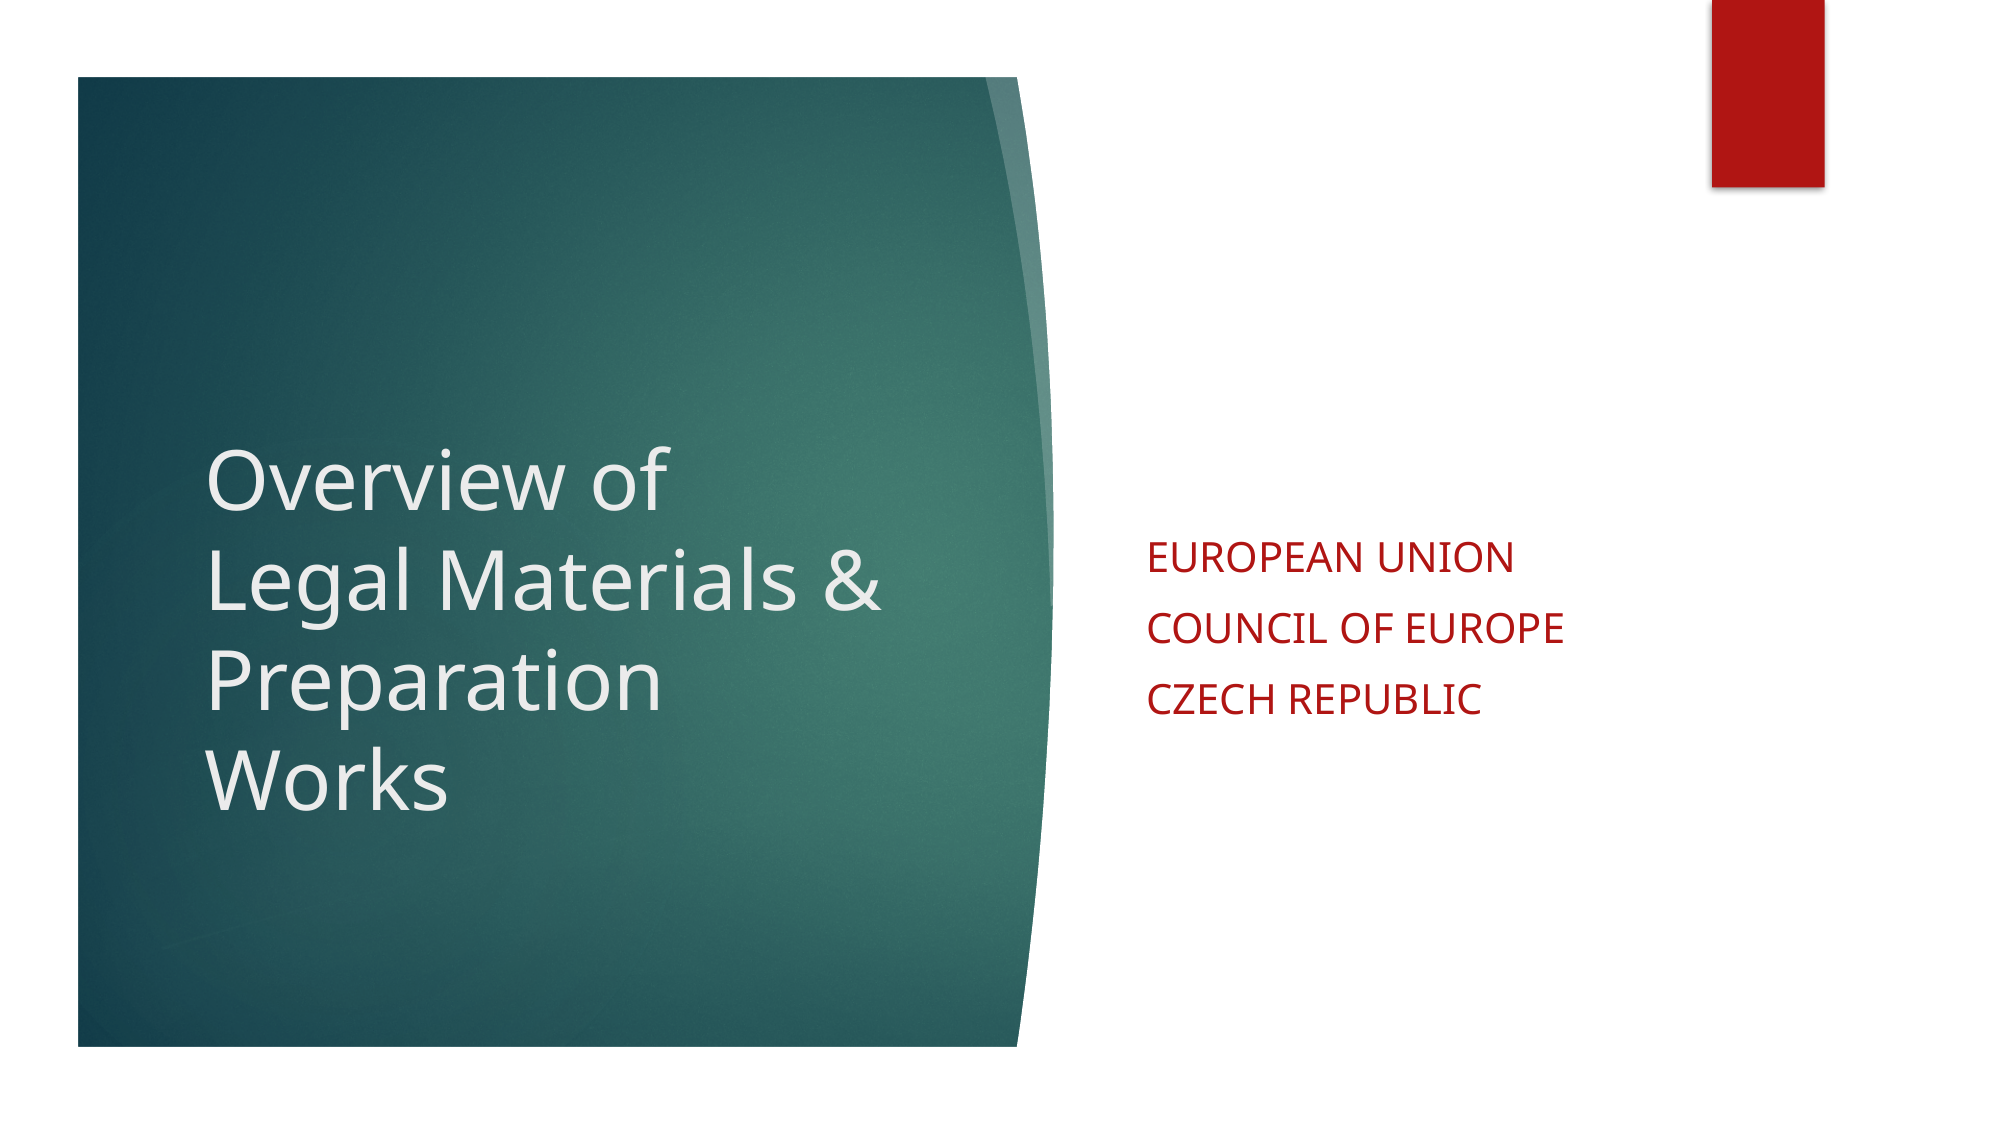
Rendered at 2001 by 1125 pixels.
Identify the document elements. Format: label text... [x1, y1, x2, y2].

title Overview of Legal Materials & Preparation Works [189, 439, 902, 815]
list EUROPEAN UNION COUNCIL OF EUROPE CZECH REPUBLIC [1131, 439, 1748, 815]
